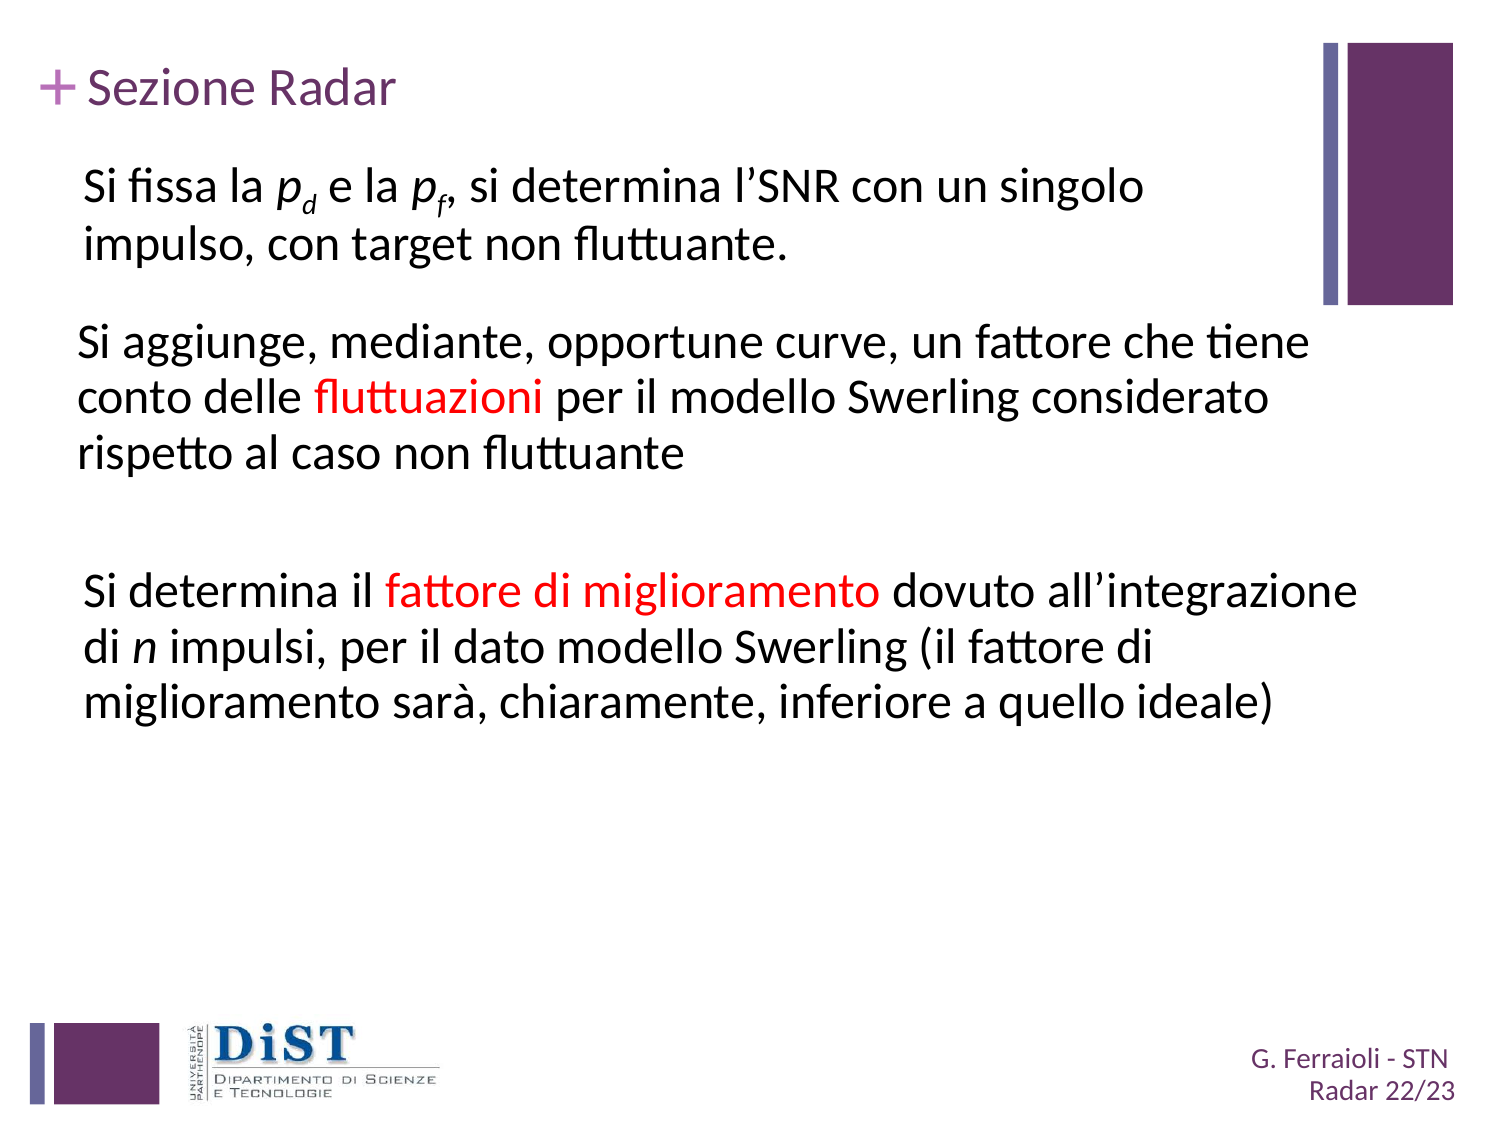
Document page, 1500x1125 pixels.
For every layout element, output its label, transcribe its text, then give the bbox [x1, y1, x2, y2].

text_box [688, 427, 1471, 1094]
title Sezione Radar [72, 49, 1312, 128]
picture [170, 1014, 463, 1112]
text_box Si determina il fattore di miglioramento dovuto all’integrazione di n impulsi, per il dato modello Swerling (il fattore di miglioramento sarà, chiaramente, inferiore a quello ideale) [68, 555, 1399, 738]
text_box Si fissa la pd e la pf, si determina l’SNR con un singolo impulso, con target non fluttuante. [68, 144, 1341, 279]
text_box Si aggiunge, mediante, opportune curve, un fattore che tiene conto delle fluttuazioni per il modello Swerling considerato rispetto al caso non fluttuante [62, 306, 1445, 489]
